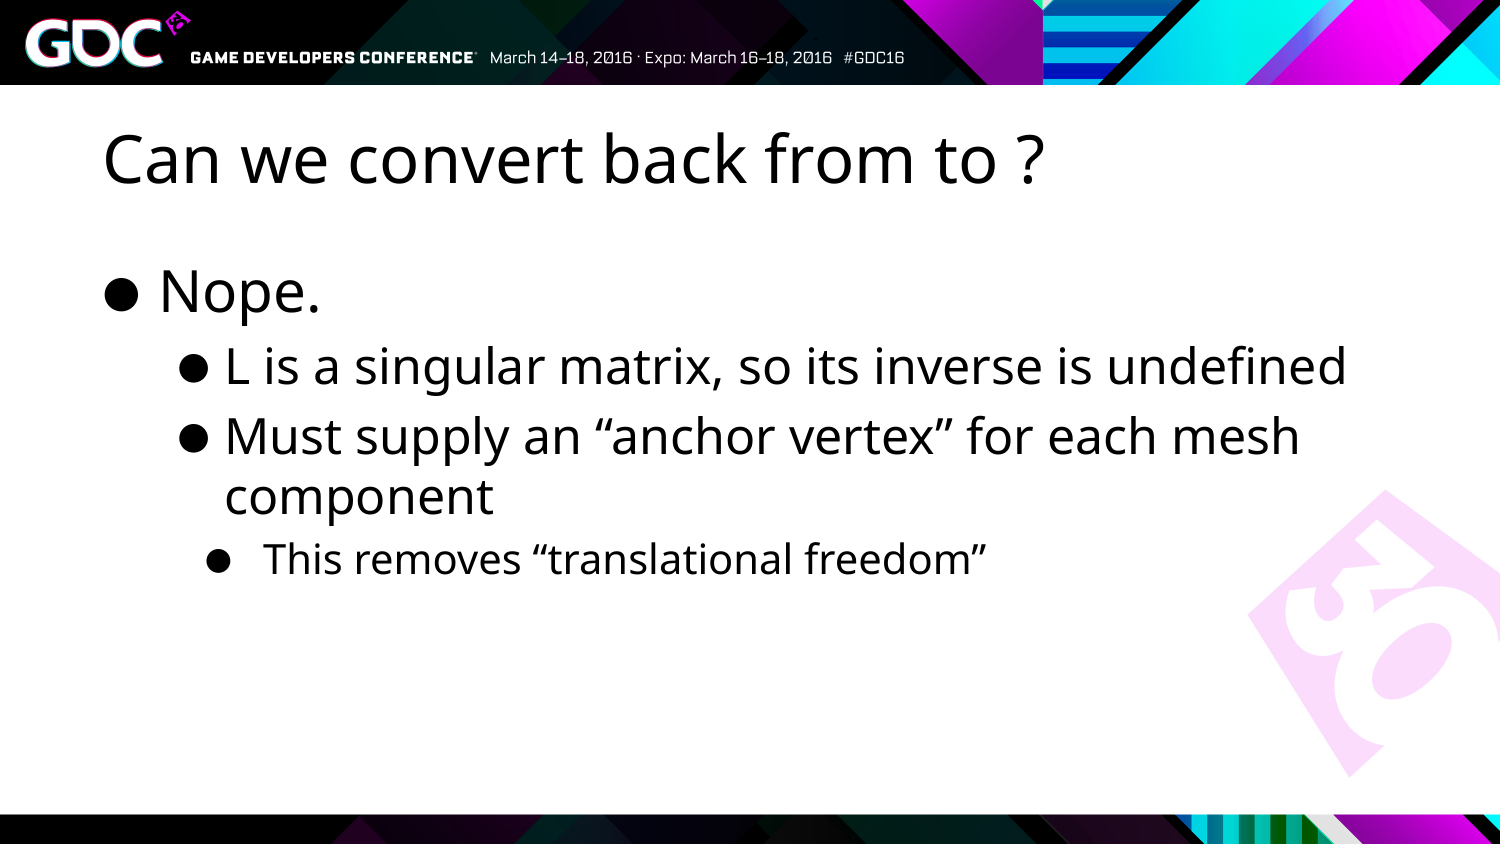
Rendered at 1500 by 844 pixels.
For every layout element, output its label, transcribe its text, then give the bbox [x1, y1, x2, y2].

list Nope. L is a singular matrix, so its inverse is undefined Must supply an “anchor vertex” for each mesh component This removes “translational freedom” [87, 246, 1413, 697]
picture [0, 0, 1500, 844]
